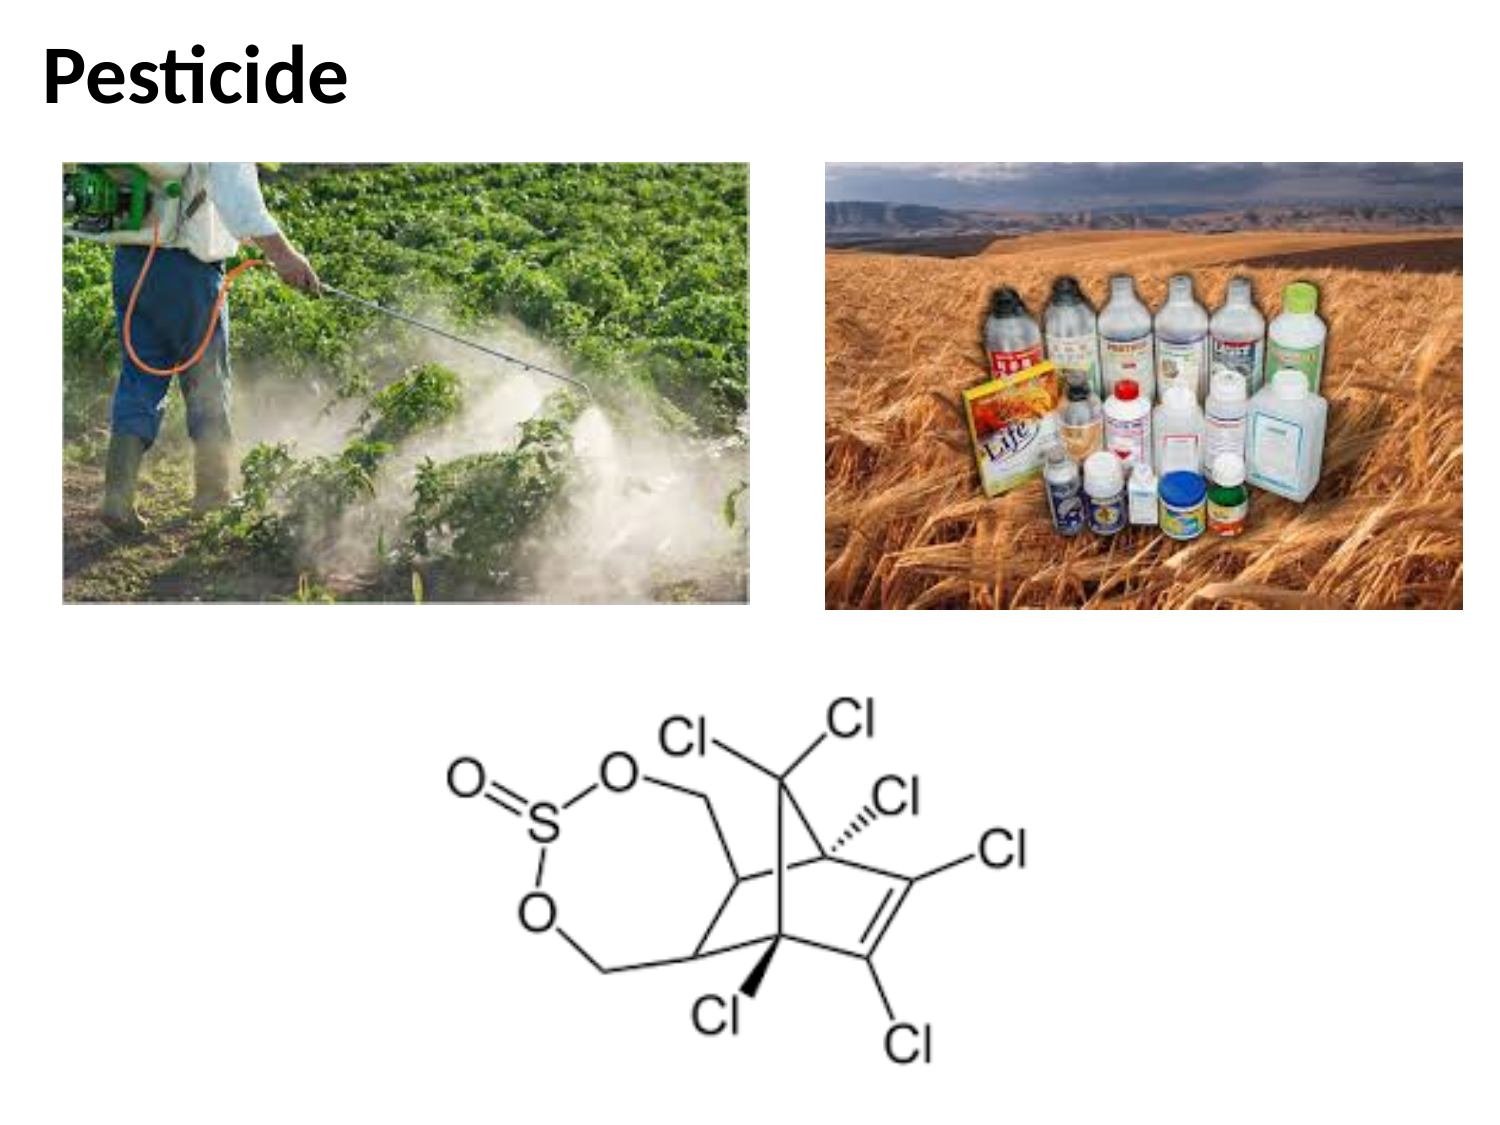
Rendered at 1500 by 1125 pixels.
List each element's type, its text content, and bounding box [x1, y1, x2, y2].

picture [62, 162, 751, 605]
picture [824, 162, 1463, 610]
picture [437, 687, 1036, 1076]
text_box Pesticide [27, 12, 365, 128]
